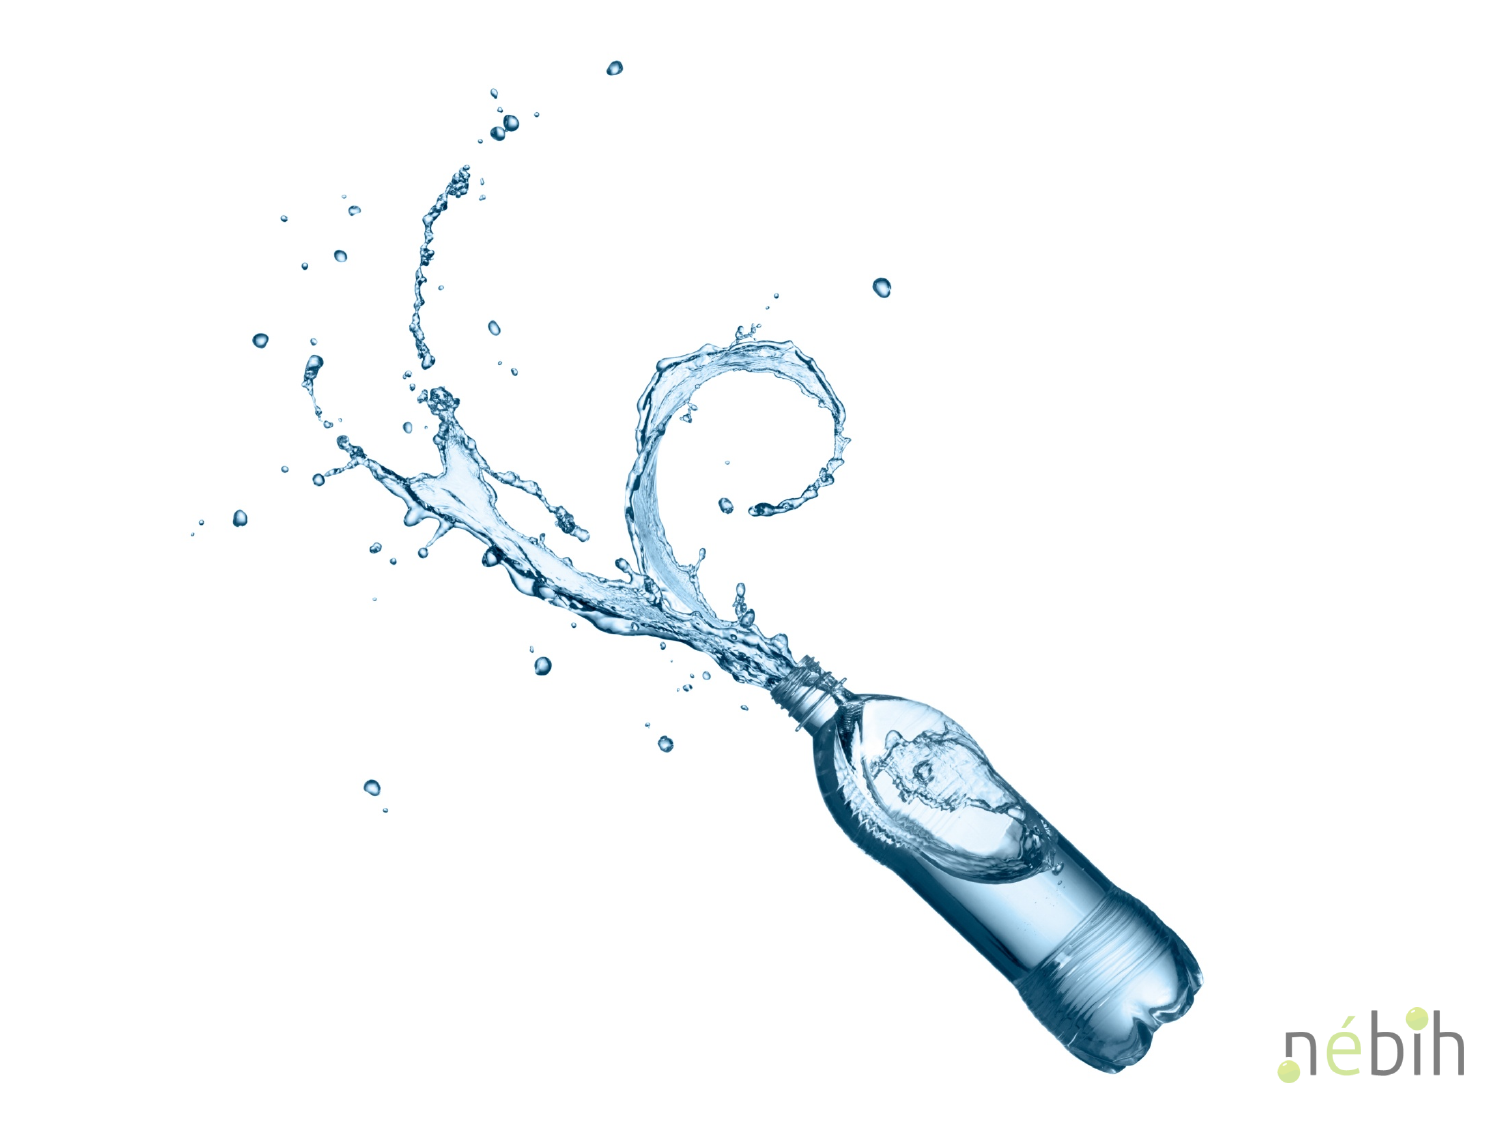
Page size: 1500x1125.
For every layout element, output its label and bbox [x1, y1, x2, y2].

list [159, 18, 1252, 1112]
picture [1277, 1007, 1465, 1083]
